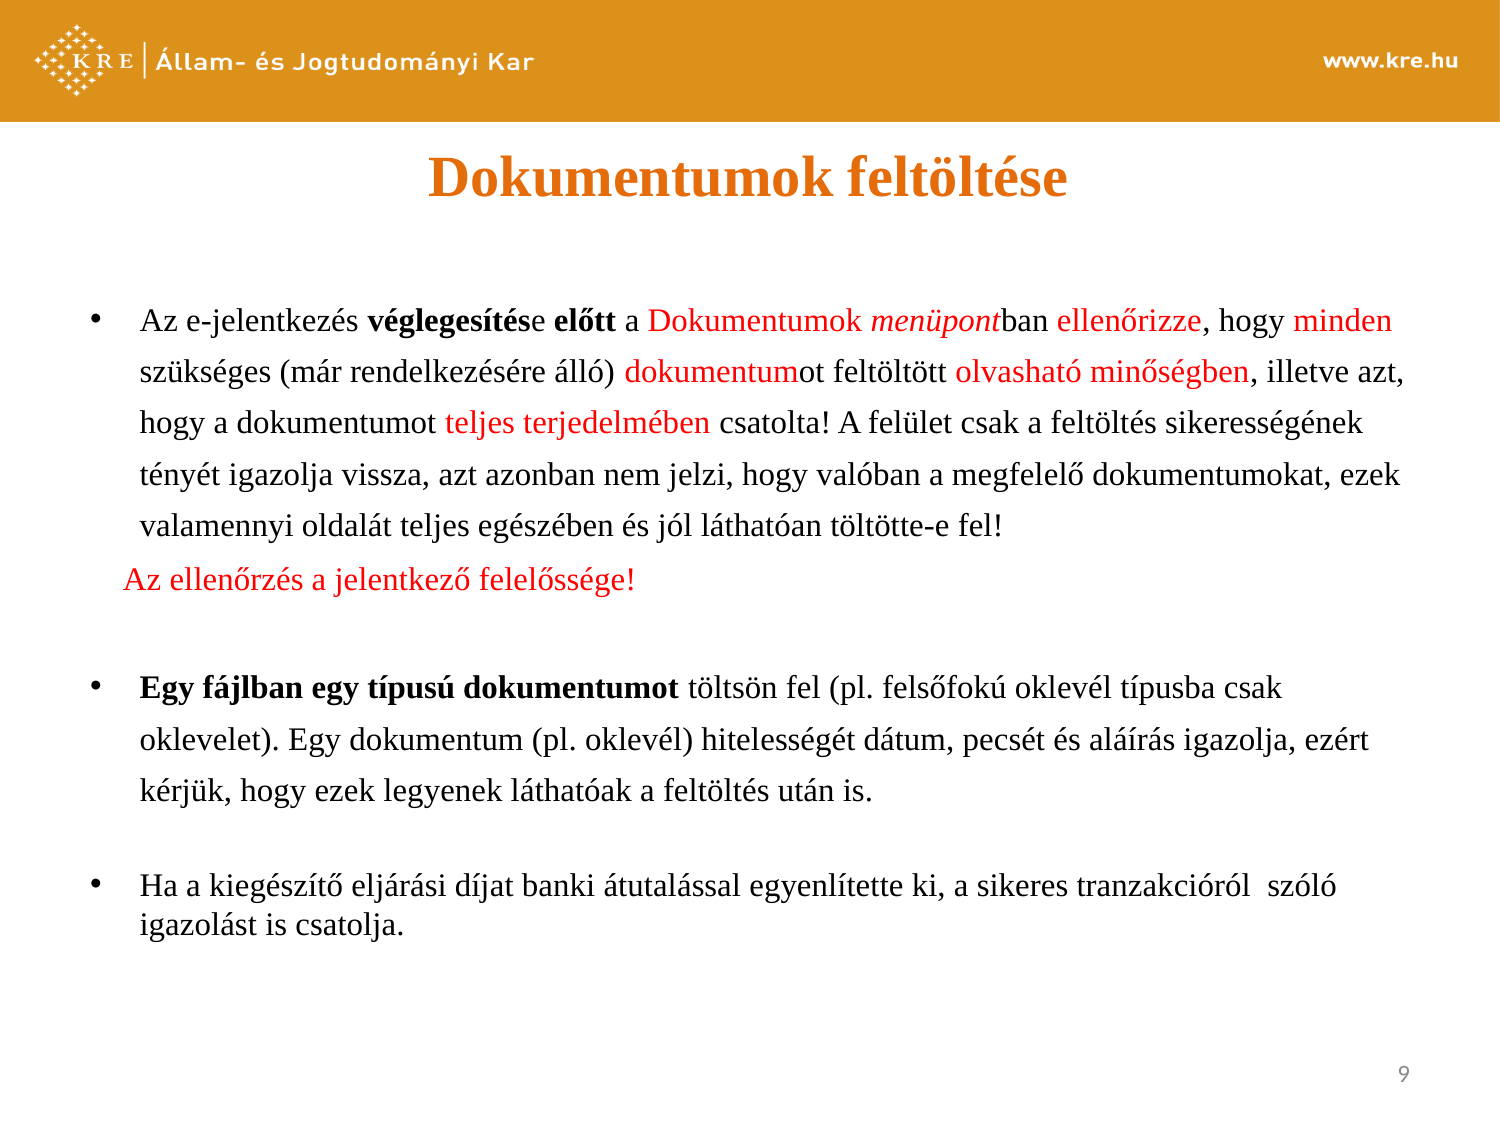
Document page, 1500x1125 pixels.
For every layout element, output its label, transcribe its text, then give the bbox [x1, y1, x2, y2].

picture [0, 0, 1500, 122]
title Dokumentumok feltöltése [73, 130, 1424, 220]
slide_number 9 [1074, 1042, 1425, 1103]
list Az e-jelentkezés véglegesítése előtt a Dokumentumok menüpontban ellenőrizze, hogy minden szükséges (már rendelkezésére álló) dokumentumot feltöltött olvasható minőségben, illetve azt, hogy a dokumentumot teljes terjedelmében csatolta! A felület csak a feltöltés sikerességének tényét igazolja vissza, azt azonban nem jelzi, hogy valóban a megfelelő dokumentumokat, ezek valamennyi oldalát teljes egészében és jól láthatóan töltötte-e fel! Az ellenőrzés a jelentkező felelőssége! Egy fájlban egy típusú dokumentumot töltsön fel (pl. felsőfokú oklevél típusba csak oklevelet). Egy dokumentum (pl. oklevél) hitelességét dátum, pecsét és aláírás igazolja, ezért kérjük, hogy ezek legyenek láthatóak a feltöltés után is. Ha a kiegészítő eljárási díjat banki átutalással egyenlítette ki, a sikeres tranzakcióról szóló igazolást is csatolja. [75, 278, 1425, 1059]
